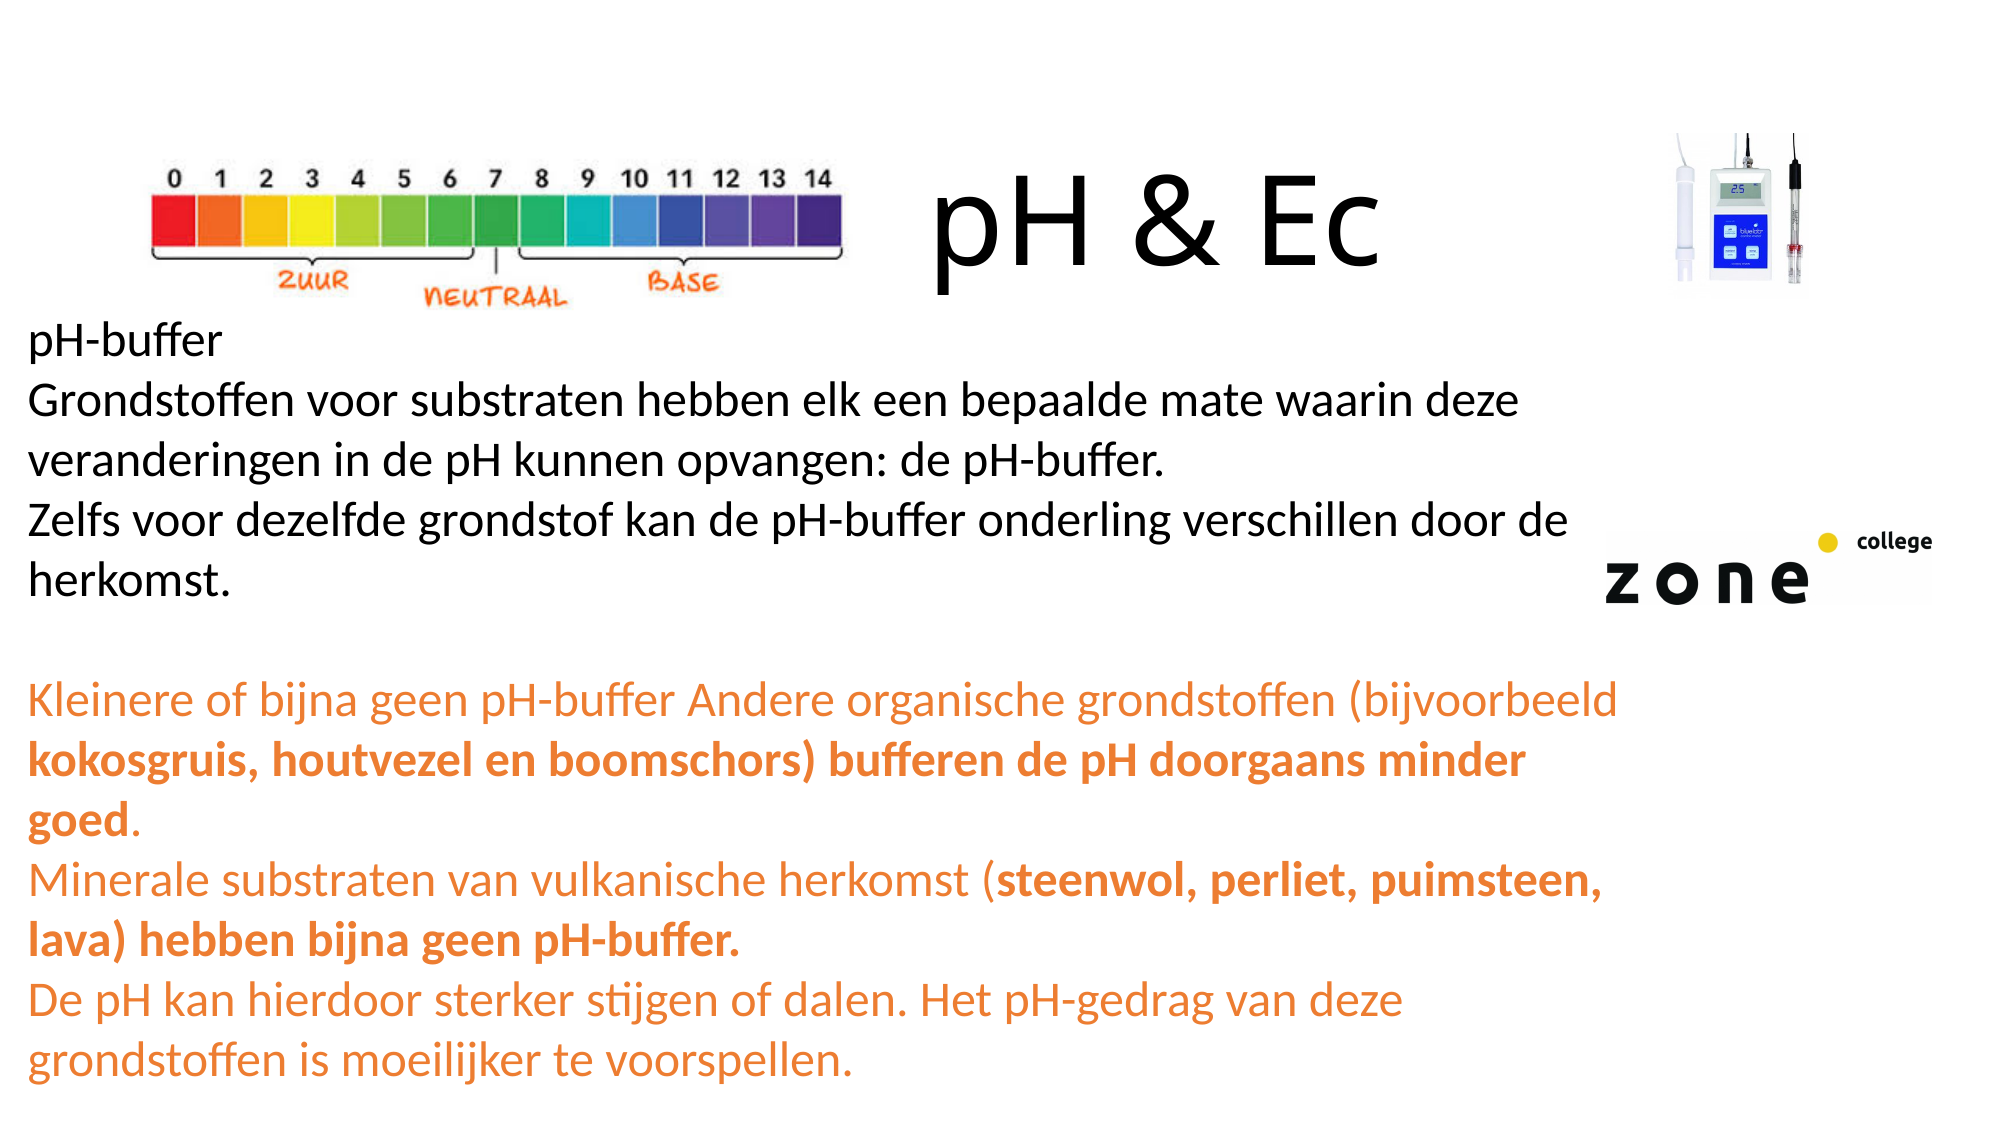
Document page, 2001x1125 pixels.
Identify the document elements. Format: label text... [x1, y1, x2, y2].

picture [1606, 531, 1932, 605]
picture [1654, 133, 1821, 299]
picture [136, 147, 860, 318]
text_box pH-buffer Grondstoffen voor substraten hebben elk een bepaalde mate waarin deze veranderingen in de pH kunnen opvangen: de pH-buffer. Zelfs voor dezelfde grondstof kan de pH-buffer onderling verschillen door de herkomst. Kleinere of bijna geen pH-buffer Andere organische grondstoffen (bijvoorbeeld kokosgruis, houtvezel en boomschors) bufferen de pH doorgaans minder goed. Minerale substraten van vulkanische herkomst (steenwol, perliet, puimsteen, lava) hebben bijna geen pH-buffer. De pH kan hierdoor sterker stijgen of dalen. Het pH-gedrag van deze grondstoffen is moeilijker te voorspellen. [12, 298, 1655, 1094]
text_box pH & Ec [912, 133, 1399, 298]
